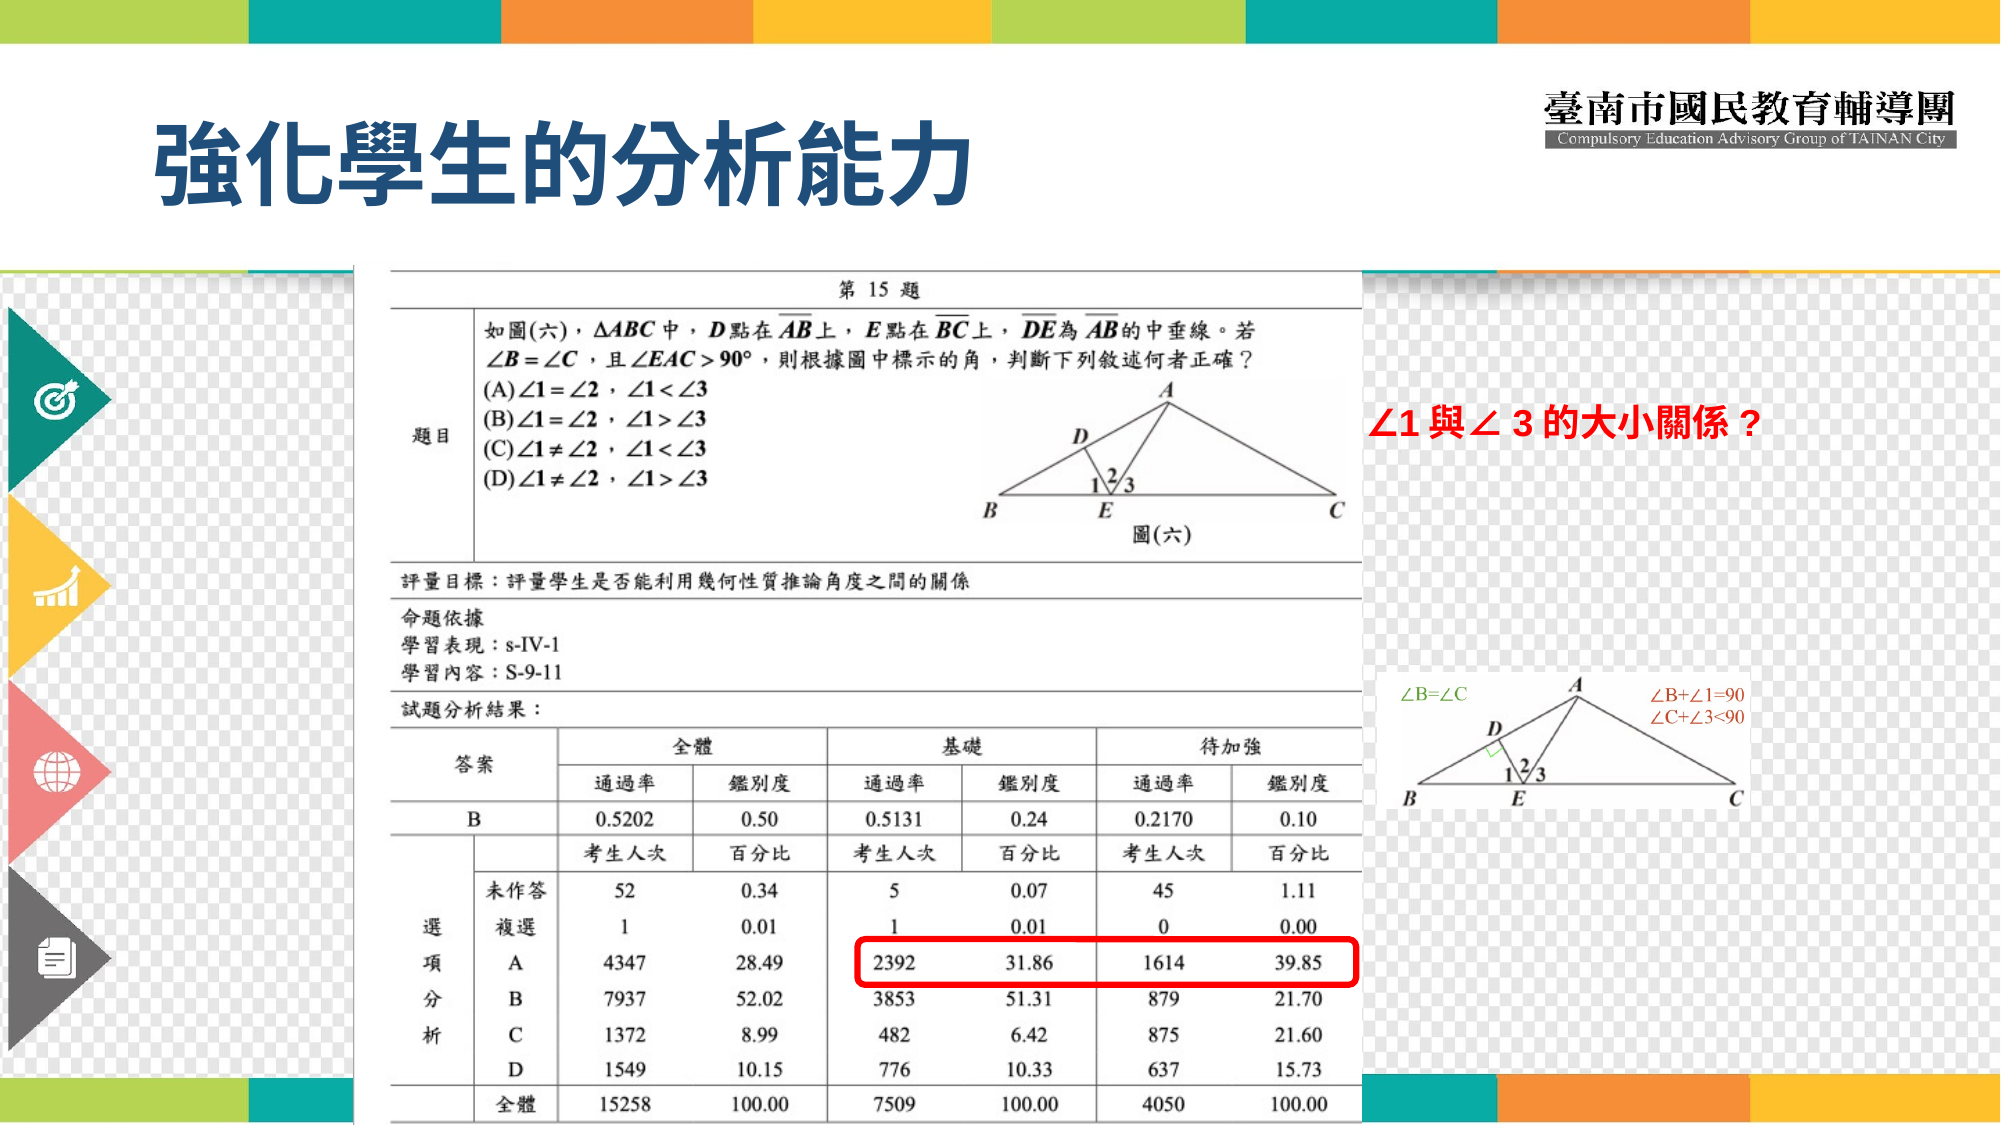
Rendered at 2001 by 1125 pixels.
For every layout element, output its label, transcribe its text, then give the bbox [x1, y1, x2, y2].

text_box ∠1與∠3的大小關係? [1367, 391, 1777, 452]
title 強化學生的分析能力 [137, 59, 1863, 278]
picture [0, 0, 2001, 1125]
